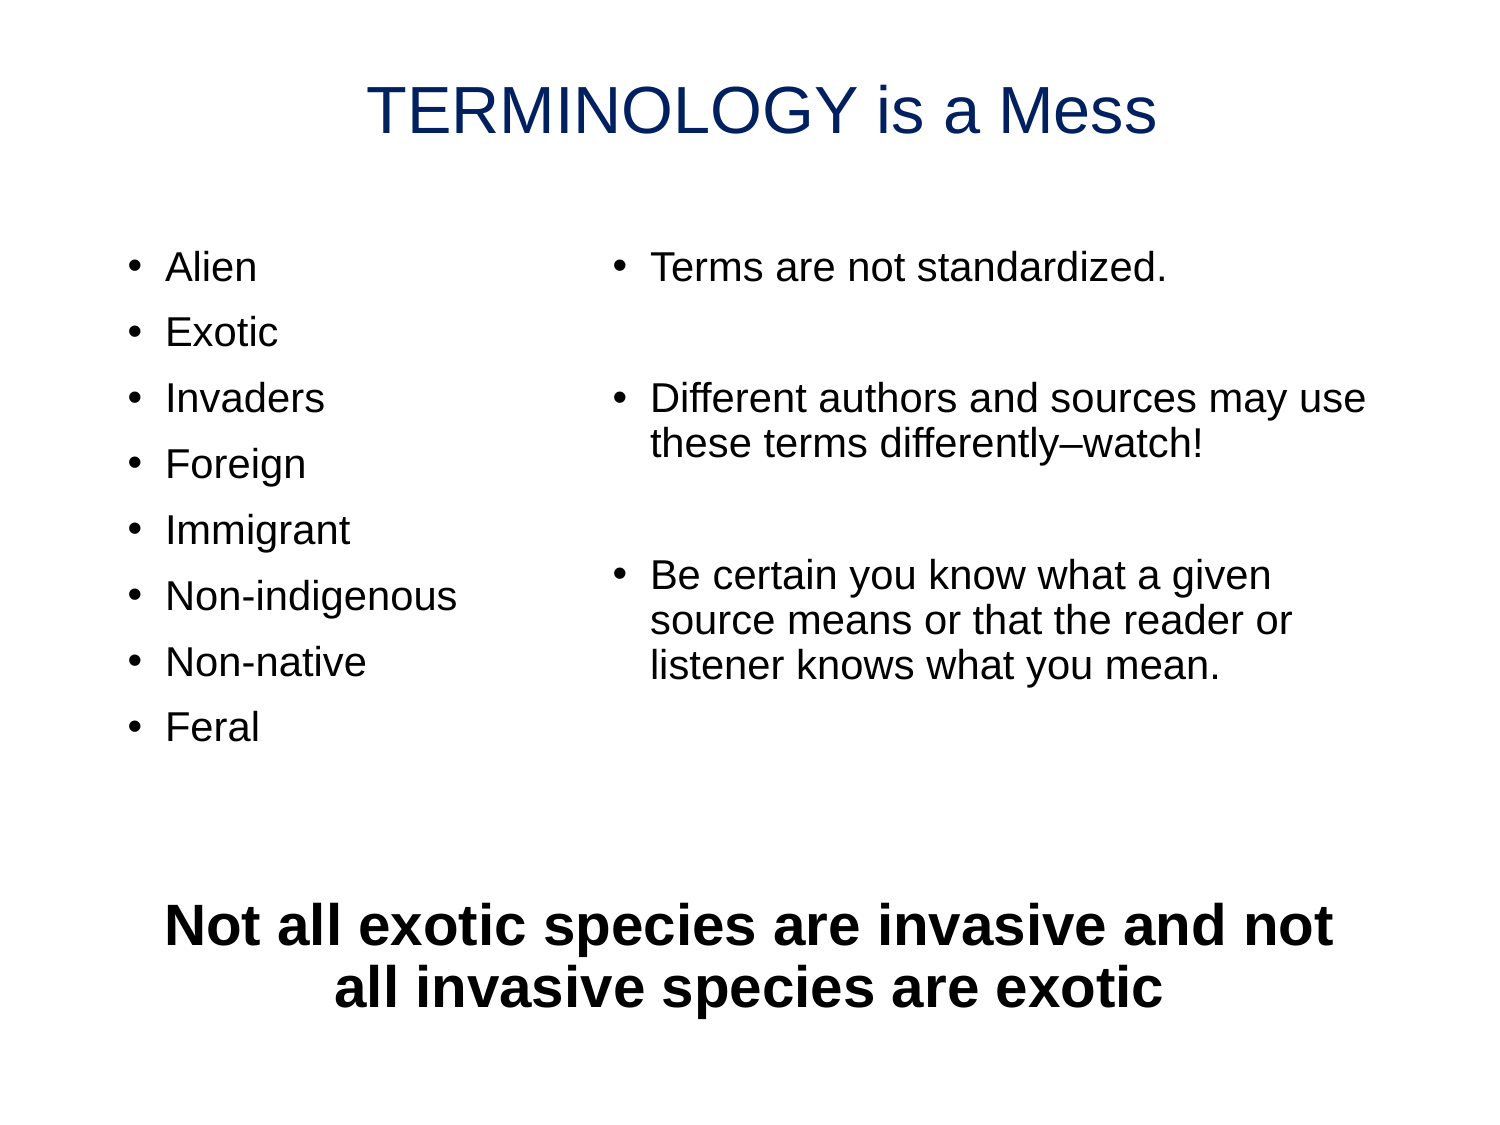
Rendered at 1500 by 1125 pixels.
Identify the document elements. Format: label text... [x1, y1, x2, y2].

text_box Not all exotic species are invasive and not all invasive species are exotic [112, 883, 1388, 1033]
list Alien Exotic Invaders Foreign Immigrant Non-indigenous Non-native Feral [112, 237, 597, 791]
list Terms are not standardized. Different authors and sources may use these terms differently–watch! Be certain you know what a given source means or that the reader or listener knows what you mean. [597, 237, 1388, 883]
title TERMINOLOGY is a Mess [125, 37, 1400, 187]
